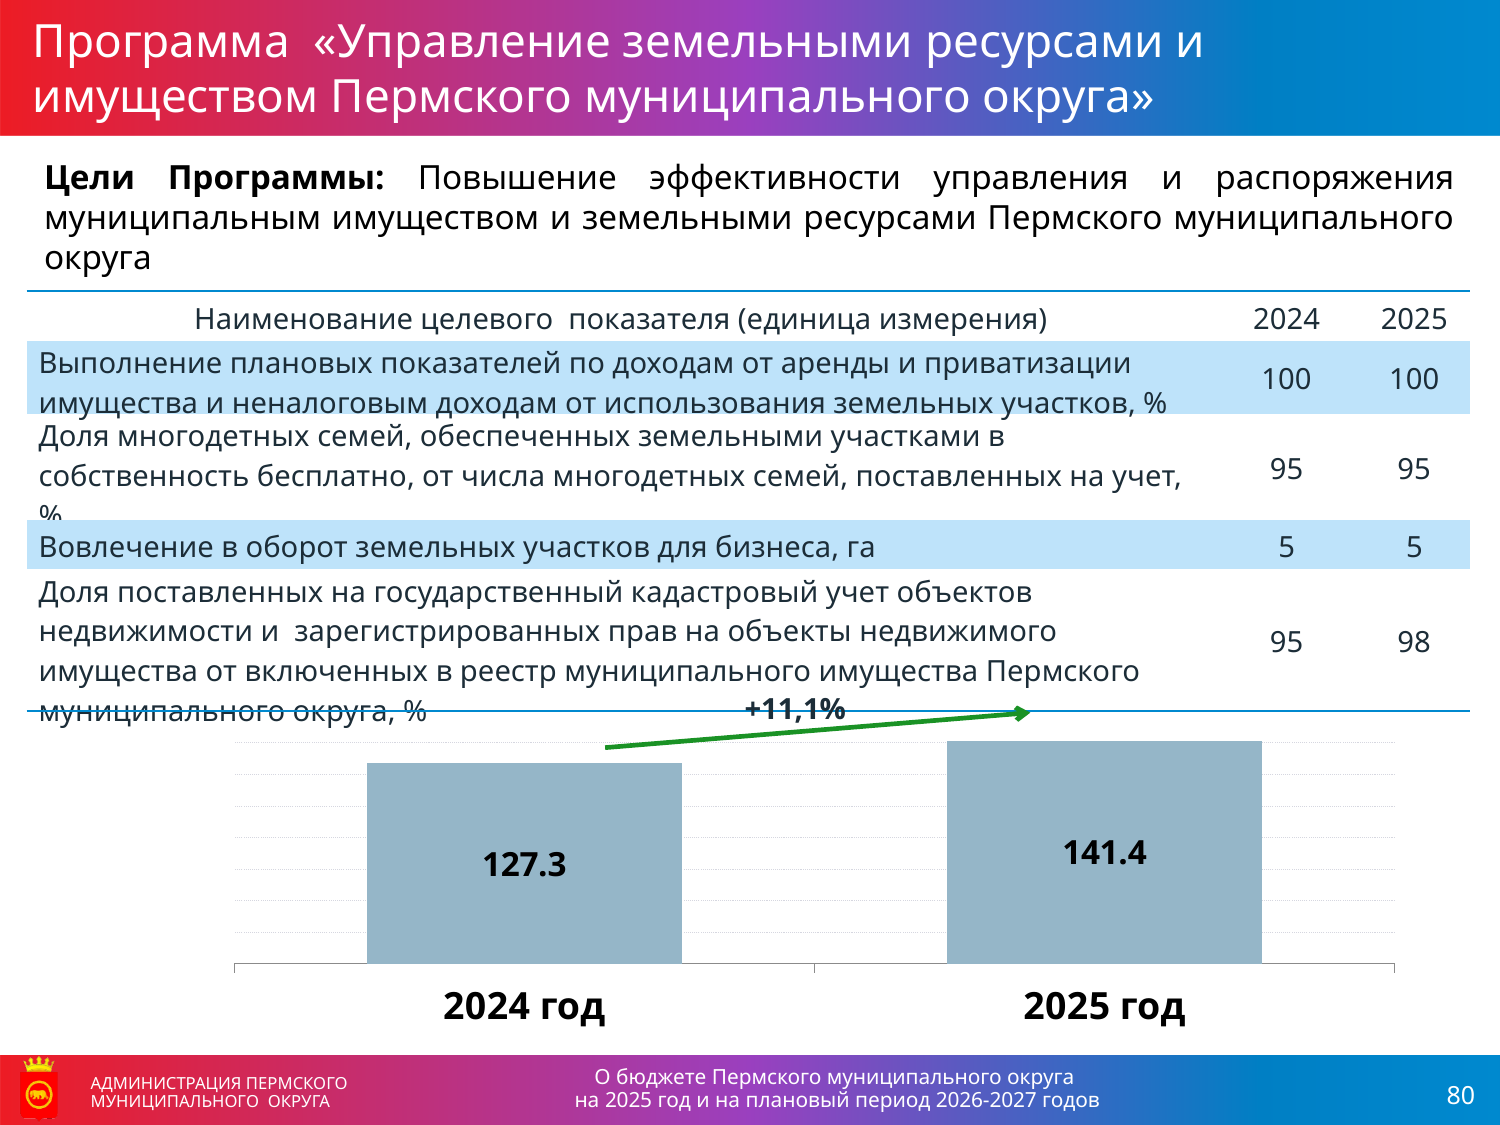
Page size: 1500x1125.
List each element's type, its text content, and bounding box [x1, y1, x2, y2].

table_cell Доля многодетных семей, обеспеченных земельными участками в собственность бесплатно, от числа многодетных семей, поставленных на учет, % [27, 414, 1215, 520]
chart [29, 668, 1483, 1047]
table_cell 5 [1215, 520, 1358, 569]
list Программа «Управление земельными ресурсами и имуществом Пермского муниципального округа» [17, 8, 1500, 126]
list О бюджете Пермского муниципального округа на 2025 год и на плановый период 2026-2027 годов [400, 1056, 1274, 1123]
table_header 2025 [1358, 292, 1470, 341]
table_cell 100 [1215, 341, 1358, 414]
table_cell 5 [1358, 520, 1470, 569]
table_cell Выполнение плановых показателей по доходам от аренды и приватизации имущества и неналоговым доходам от использования земельных участков, % [27, 341, 1215, 414]
table_cell 95 [1358, 414, 1470, 520]
table_cell Доля поставленных на государственный кадастровый учет объектов недвижимости и зарегистрированных прав на объекты недвижимого имущества от включенных в реестр муниципального имущества Пермского муниципального округа, % [27, 569, 1215, 710]
table_header 2024 [1215, 292, 1358, 341]
table_cell 95 [1215, 569, 1358, 668]
picture [0, 0, 1315, 136]
table_cell 95 [1215, 414, 1358, 520]
picture [0, 1055, 1315, 1125]
text_box АДМИНИСТРАЦИЯ ПЕРМСКОГО МУНИЦИПАЛЬНОГО ОКРУГА [75, 1065, 386, 1121]
table_header Наименование целевого показателя (единица измерения) [27, 292, 1215, 341]
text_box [605, 712, 1031, 748]
table_cell 100 [1358, 341, 1470, 414]
table_cell Вовлечение в оборот земельных участков для бизнеса, га [27, 520, 1215, 569]
text_box Цели Программы: Повышение эффективности управления и распоряжения муниципальным имуществом и земельными ресурсами Пермского муниципального округа [29, 148, 1471, 284]
table_cell 98 [1358, 569, 1470, 668]
